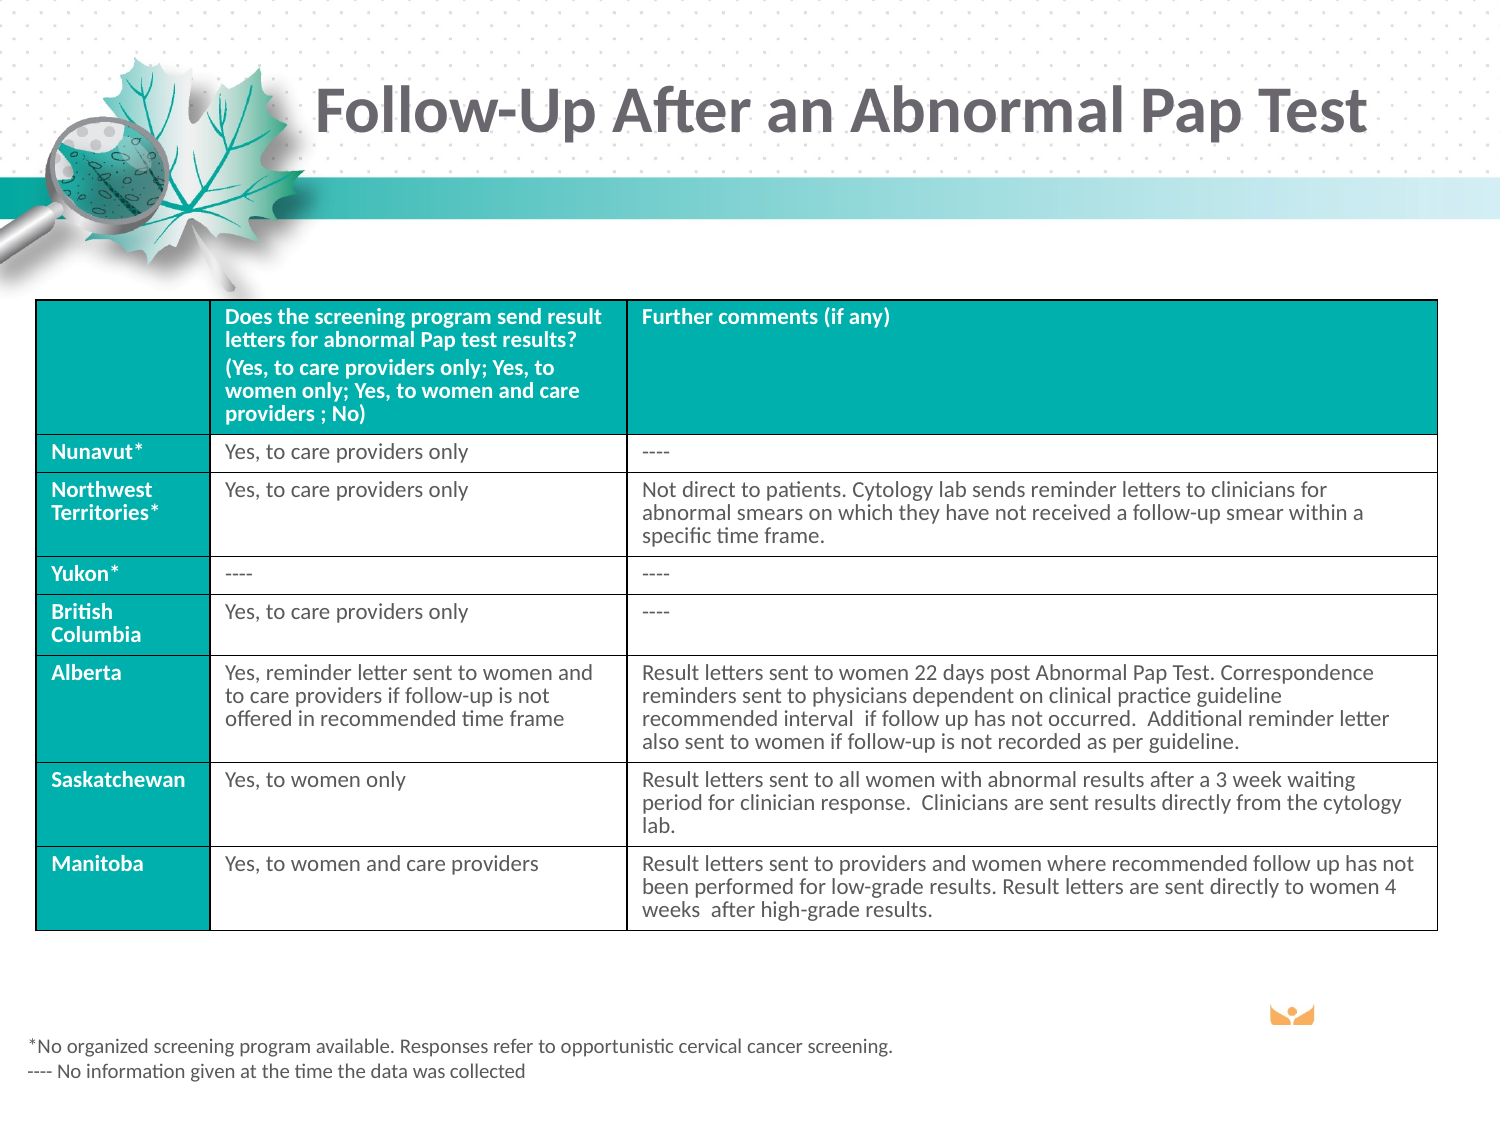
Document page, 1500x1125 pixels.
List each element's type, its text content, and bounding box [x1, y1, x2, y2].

table_cell Nunavut* [37, 435, 209, 472]
table_cell Saskatchewan [37, 763, 209, 846]
table_cell Yukon* [37, 557, 209, 594]
table_cell Alberta [37, 656, 209, 762]
table_cell ---- [628, 595, 1437, 655]
table_header Further comments (if any) [628, 301, 1437, 434]
text_box *No organized screening program available. Responses refer to opportunistic cervical cancer screening. ---- No information given at the time the data was collected [12, 1025, 1484, 1115]
table_cell Result letters sent to women 22 days post Abnormal Pap Test. Correspondence reminders sent to physicians dependent on clinical practice guideline recommended interval if follow up has not occurred. Additional reminder letter also sent to women if follow-up is not recorded as per guideline. [628, 656, 1437, 762]
table_header Does the screening program send result letters for abnormal Pap test results? (Yes, to care providers only; Yes, to women only; Yes, to women and care providers ; No) [211, 301, 626, 434]
table_cell Not direct to patients. Cytology lab sends reminder letters to clinicians for abnormal smears on which they have not received a follow-up smear within a specific time frame. [628, 473, 1437, 556]
table_cell Manitoba [37, 847, 209, 930]
table_cell Yes, to care providers only [211, 435, 626, 472]
table_cell Yes, reminder letter sent to women and to care providers if follow-up is not offered in recommended time frame [211, 656, 626, 762]
table_cell Yes, to women only [211, 763, 626, 846]
table_cell Result letters sent to providers and women where recommended follow up has not been performed for low-grade results. Result letters are sent directly to women 4 weeks after high-grade results. [628, 847, 1437, 930]
table_cell Result letters sent to all women with abnormal results after a 3 week waiting period for clinician response. Clinicians are sent results directly from the cytology lab. [628, 763, 1437, 846]
table_cell ---- [628, 435, 1437, 472]
title Follow-Up After an Abnormal Pap Test [299, 62, 1438, 168]
table_cell Yes, to care providers only [211, 595, 626, 655]
table_cell ---- [628, 557, 1437, 594]
table_header [37, 301, 209, 434]
table_cell ---- [211, 557, 626, 594]
table_cell Northwest Territories* [37, 473, 209, 556]
table_cell Yes, to care providers only [211, 473, 626, 556]
table_cell British Columbia [37, 595, 209, 655]
table_cell Yes, to women and care providers [211, 847, 626, 930]
picture [0, 0, 1500, 1125]
